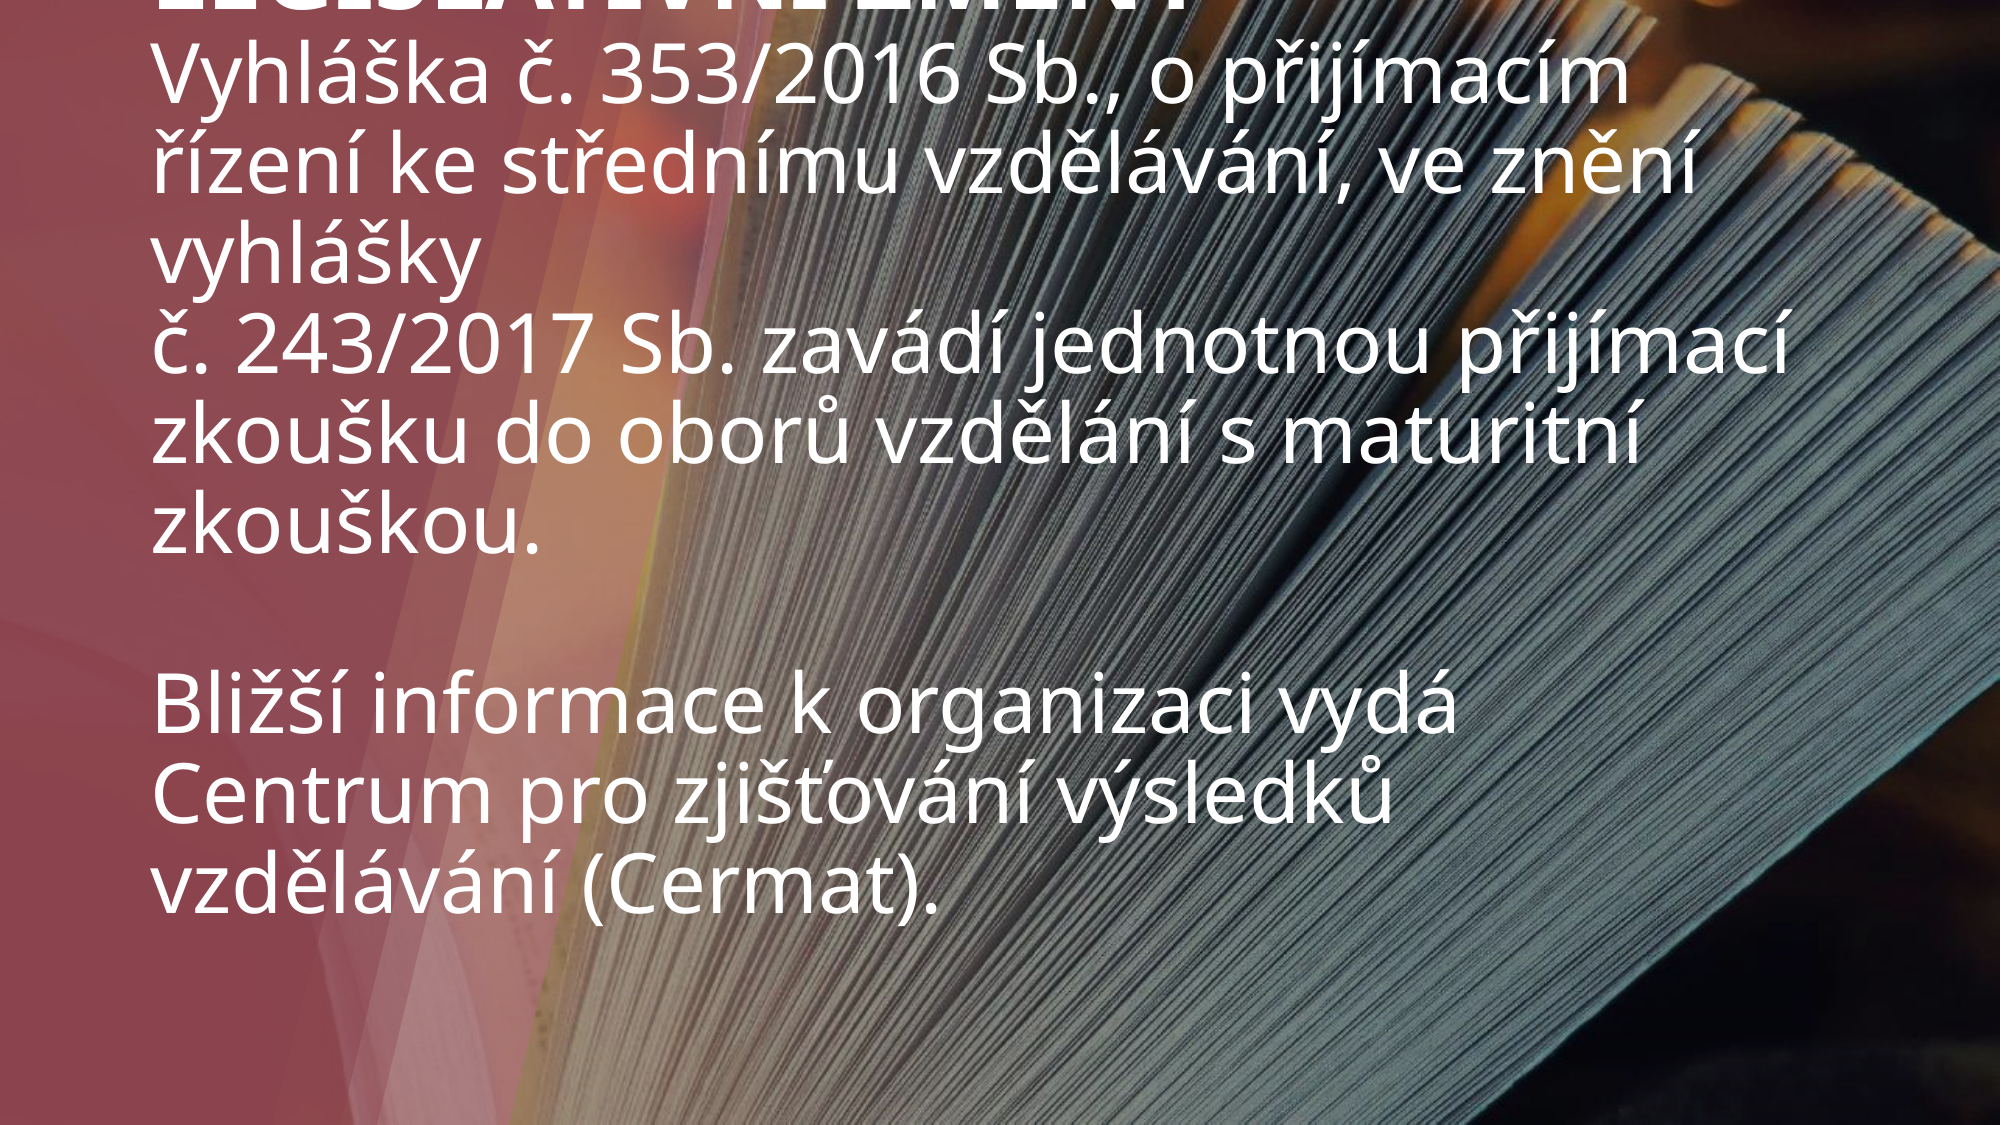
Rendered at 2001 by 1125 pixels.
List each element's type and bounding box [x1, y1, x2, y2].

text_box [0, 0, 780, 1125]
picture [780, 0, 2000, 1125]
